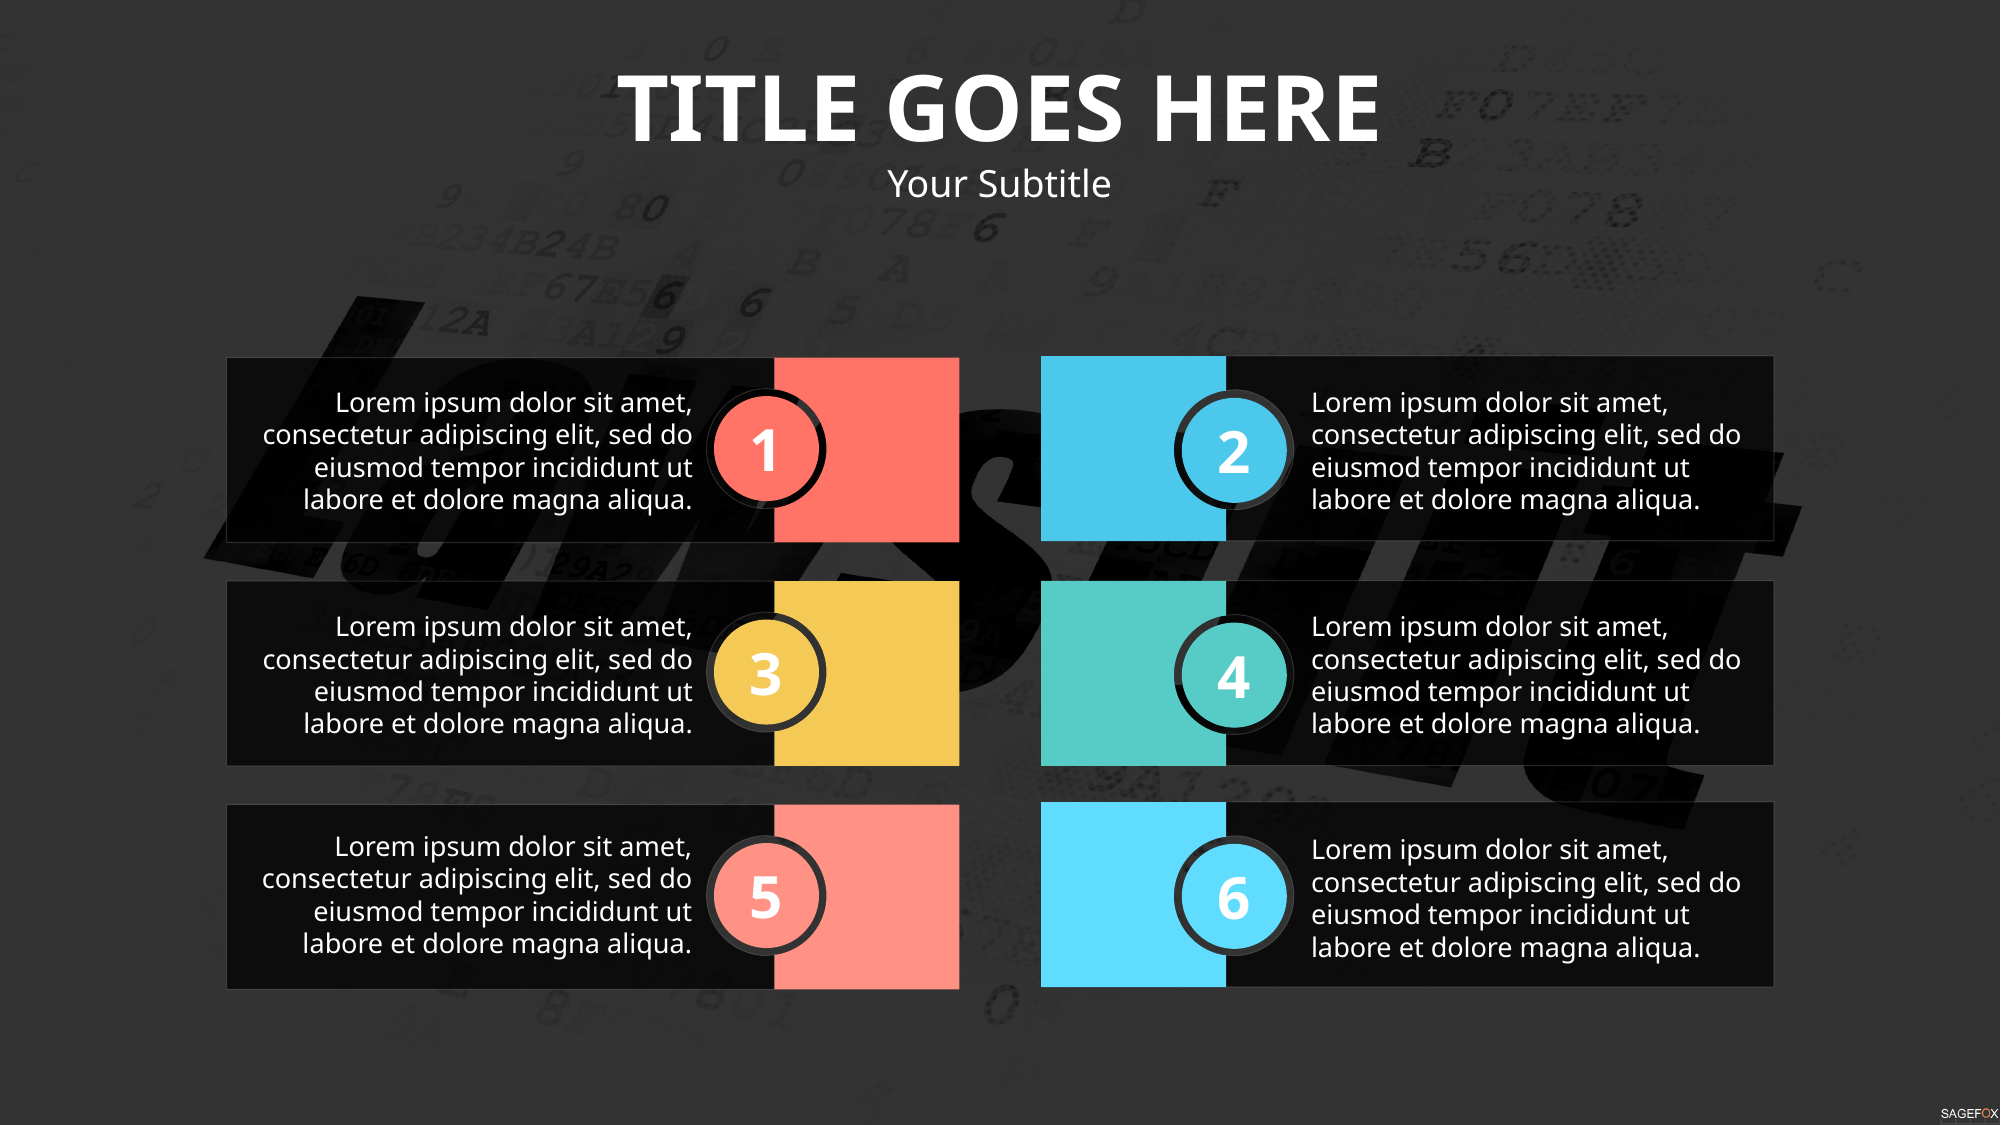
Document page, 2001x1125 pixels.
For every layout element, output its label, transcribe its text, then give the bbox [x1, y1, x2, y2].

text_box [225, 356, 776, 544]
text_box [1040, 801, 1228, 989]
text_box Lorem ipsum dolor sit amet, consectetur adipiscing elit, sed do eiusmod tempor incididunt ut labore et dolore magna aliqua. [1311, 384, 1762, 515]
text_box 2 [1180, 396, 1288, 504]
text_box [1224, 354, 1775, 542]
text_box [1040, 579, 1228, 767]
text_box 6 [1180, 842, 1288, 950]
text_box 5 [712, 842, 821, 950]
text_box [225, 803, 776, 991]
text_box [1226, 579, 1775, 767]
text_box [776, 803, 961, 991]
text_box [776, 356, 961, 544]
text_box 1 [712, 395, 821, 503]
text_box 4 [1180, 621, 1288, 729]
text_box Lorem ipsum dolor sit amet, consectetur adipiscing elit, sed do eiusmod tempor incididunt ut labore et dolore magna aliqua. [242, 609, 693, 740]
text_box Lorem ipsum dolor sit amet, consectetur adipiscing elit, sed do eiusmod tempor incididunt ut labore et dolore magna aliqua. [241, 828, 692, 959]
text_box Lorem ipsum dolor sit amet, consectetur adipiscing elit, sed do eiusmod tempor incididunt ut labore et dolore magna aliqua. [1311, 609, 1762, 740]
text_box [1040, 355, 1228, 543]
text_box [776, 580, 961, 767]
text_box TITLE GOES HERE Your Subtitle [548, 42, 1452, 212]
text_box Lorem ipsum dolor sit amet, consectetur adipiscing elit, sed do eiusmod tempor incididunt ut labore et dolore magna aliqua. [242, 384, 693, 515]
text_box [1224, 800, 1775, 988]
text_box Lorem ipsum dolor sit amet, consectetur adipiscing elit, sed do eiusmod tempor incididunt ut labore et dolore magna aliqua. [1311, 832, 1762, 963]
picture [0, 0, 2001, 1125]
text_box [225, 580, 776, 767]
text_box 3 [712, 618, 821, 726]
